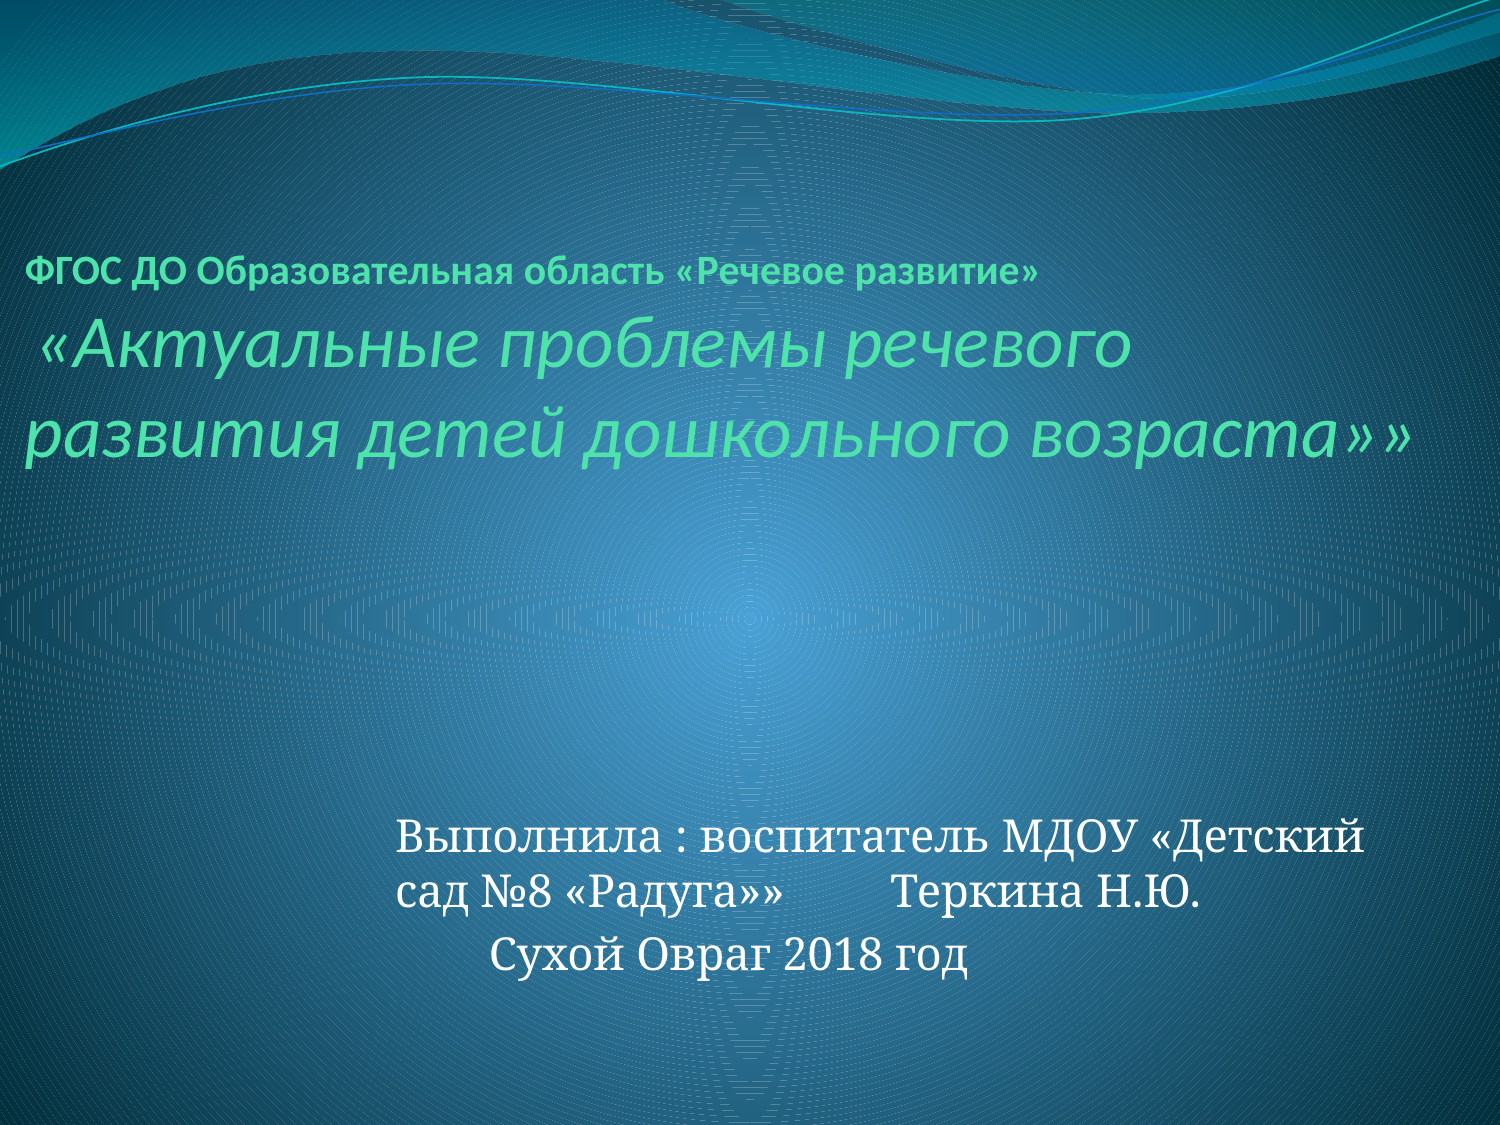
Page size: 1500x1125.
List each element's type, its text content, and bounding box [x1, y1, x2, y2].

list Выполнила : воспитатель МДОУ «Детский сад №8 «Радуга»» Теркина Н.Ю. Сухой Овраг 2018 год [387, 800, 1450, 988]
title ФГОС ДО Образовательная область «Речевое развитие» «Актуальные проблемы речевого развития детей дошкольного возраста»» [24, 37, 1450, 563]
